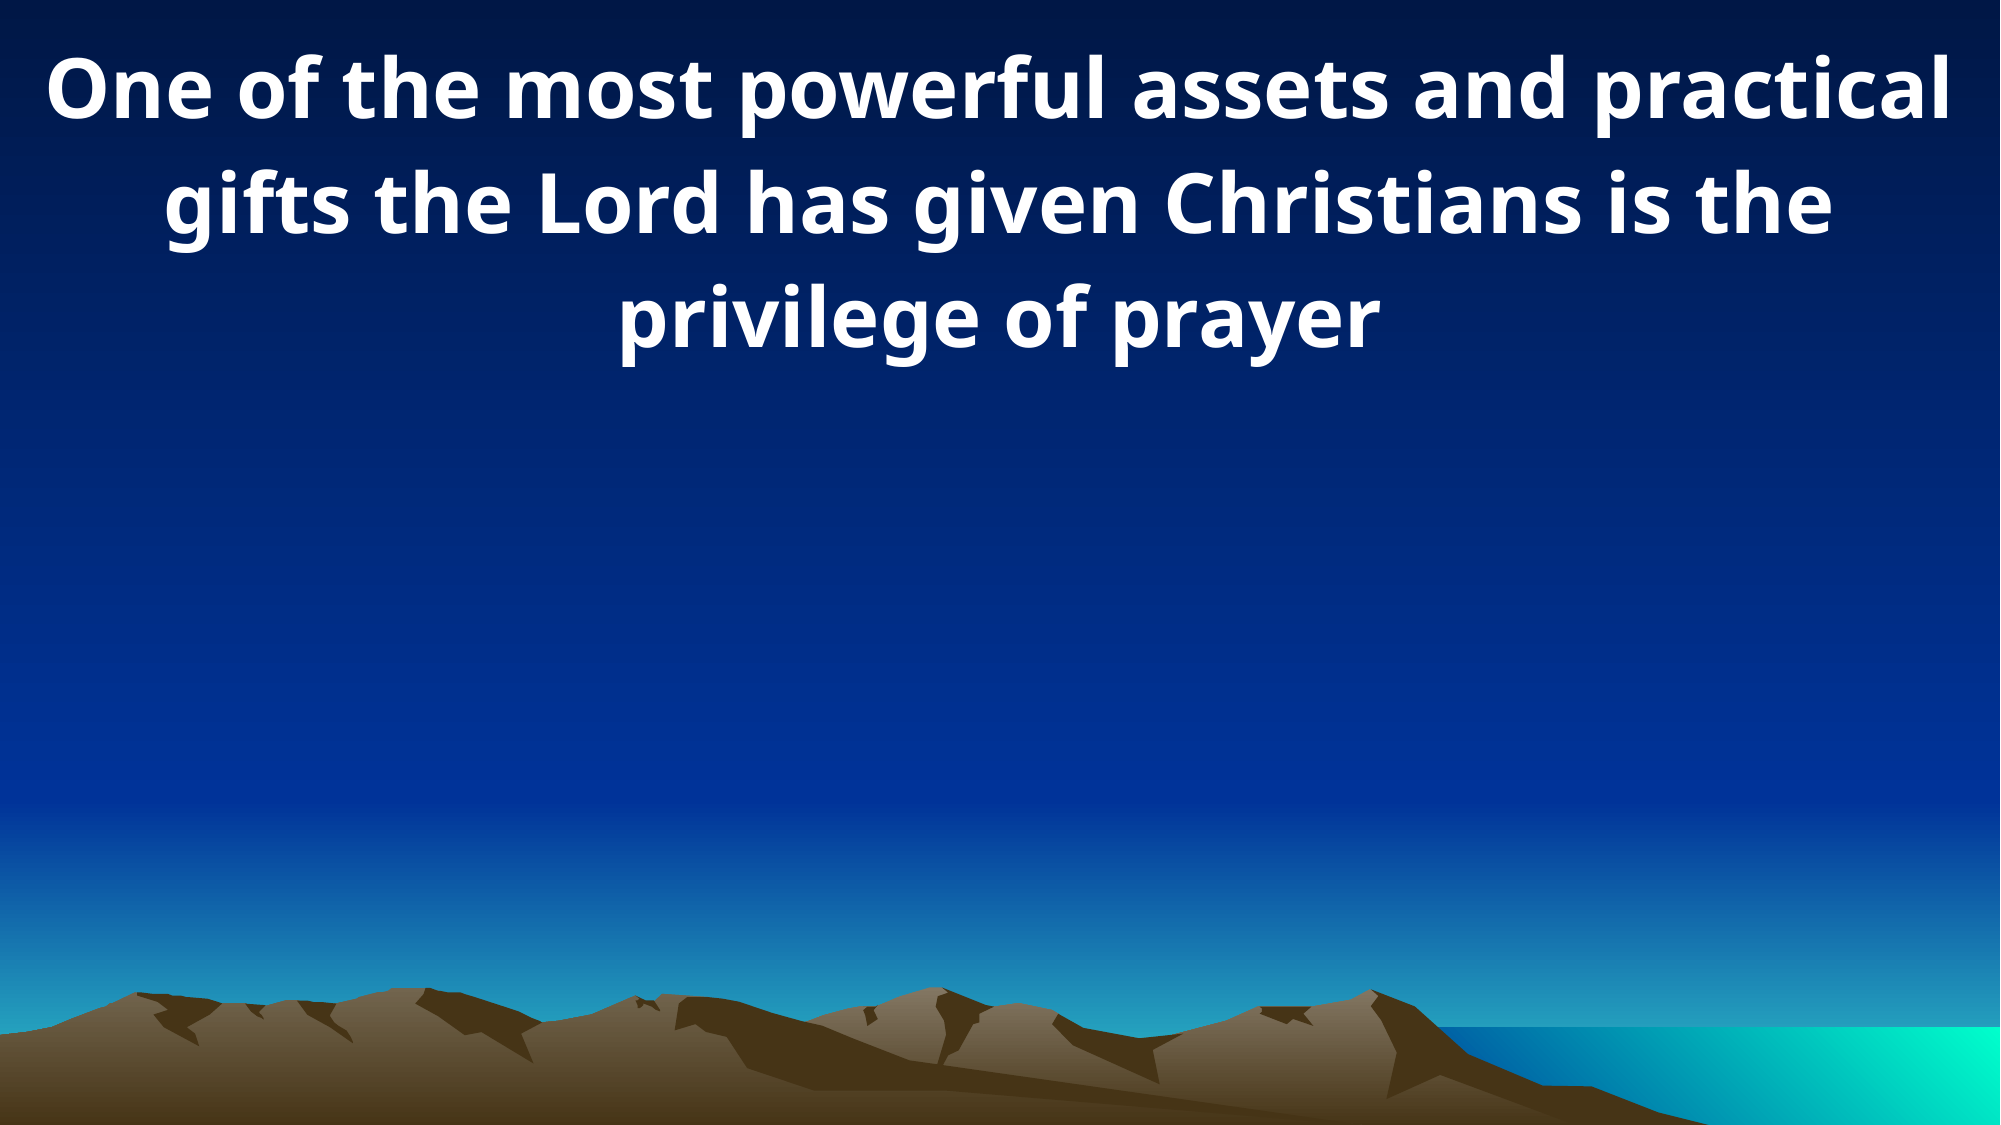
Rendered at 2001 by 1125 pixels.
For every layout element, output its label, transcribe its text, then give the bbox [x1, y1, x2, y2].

text_box One of the most powerful assets and practical gifts the Lord has given Christians is the privilege of prayer [0, 12, 2000, 1025]
